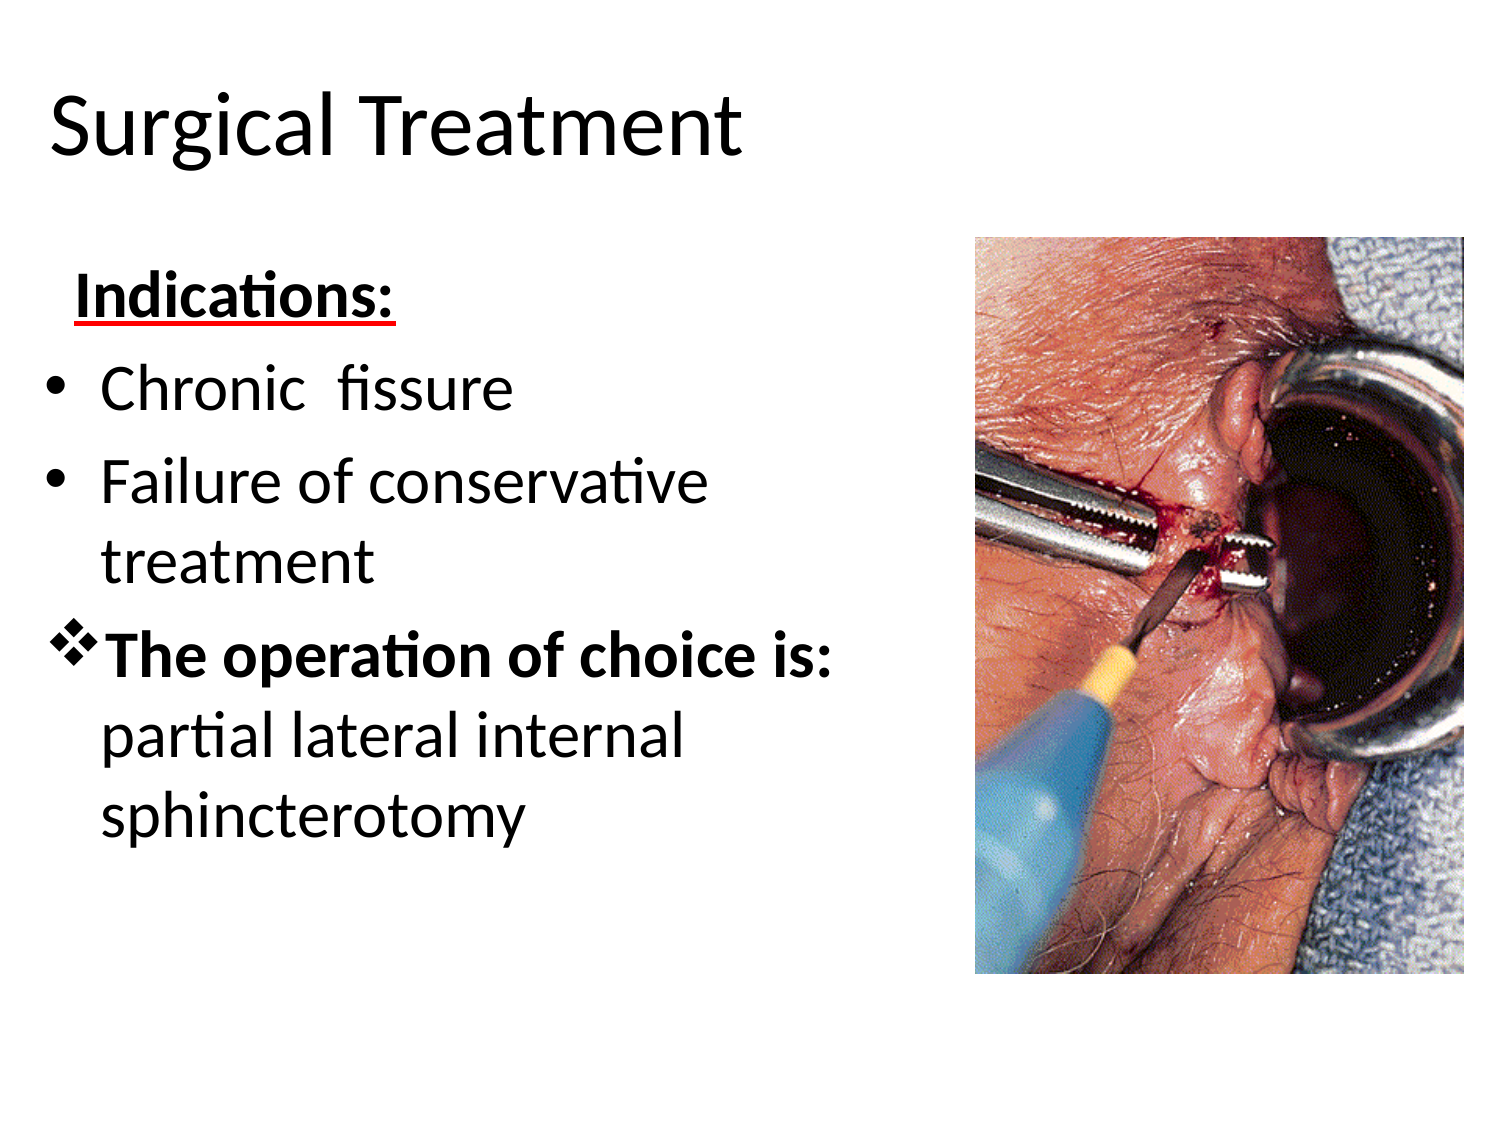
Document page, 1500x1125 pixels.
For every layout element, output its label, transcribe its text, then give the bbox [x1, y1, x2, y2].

list Indications: Chronic fissure Failure of conservative treatment The operation of choice is: partial lateral internal sphincterotomy [29, 243, 1013, 986]
title Surgical Treatment [0, 30, 1073, 206]
picture [974, 237, 1465, 974]
